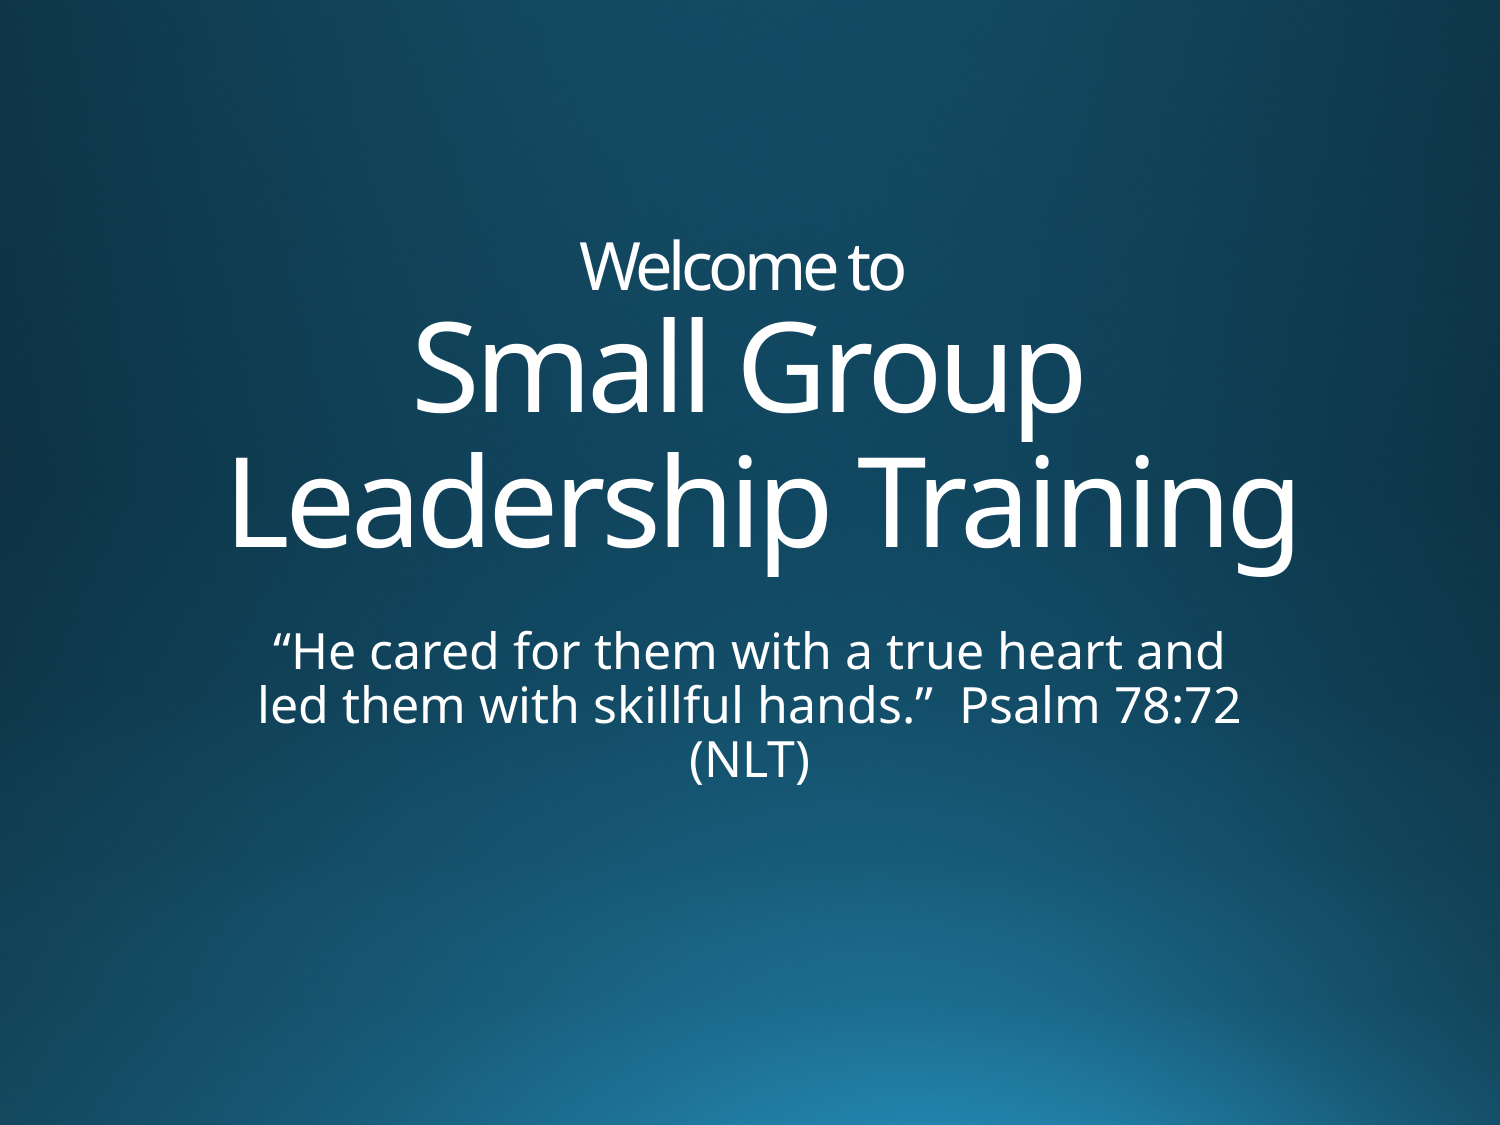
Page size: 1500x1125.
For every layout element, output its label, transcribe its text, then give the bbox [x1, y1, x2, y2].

title Welcome to Small Group Leadership Training [112, 224, 1388, 602]
picture [0, 0, 1500, 1125]
subtitle “He cared for them with a true heart and led them with skillful hands.” Psalm 78:72 (NLT) [225, 542, 1275, 918]
